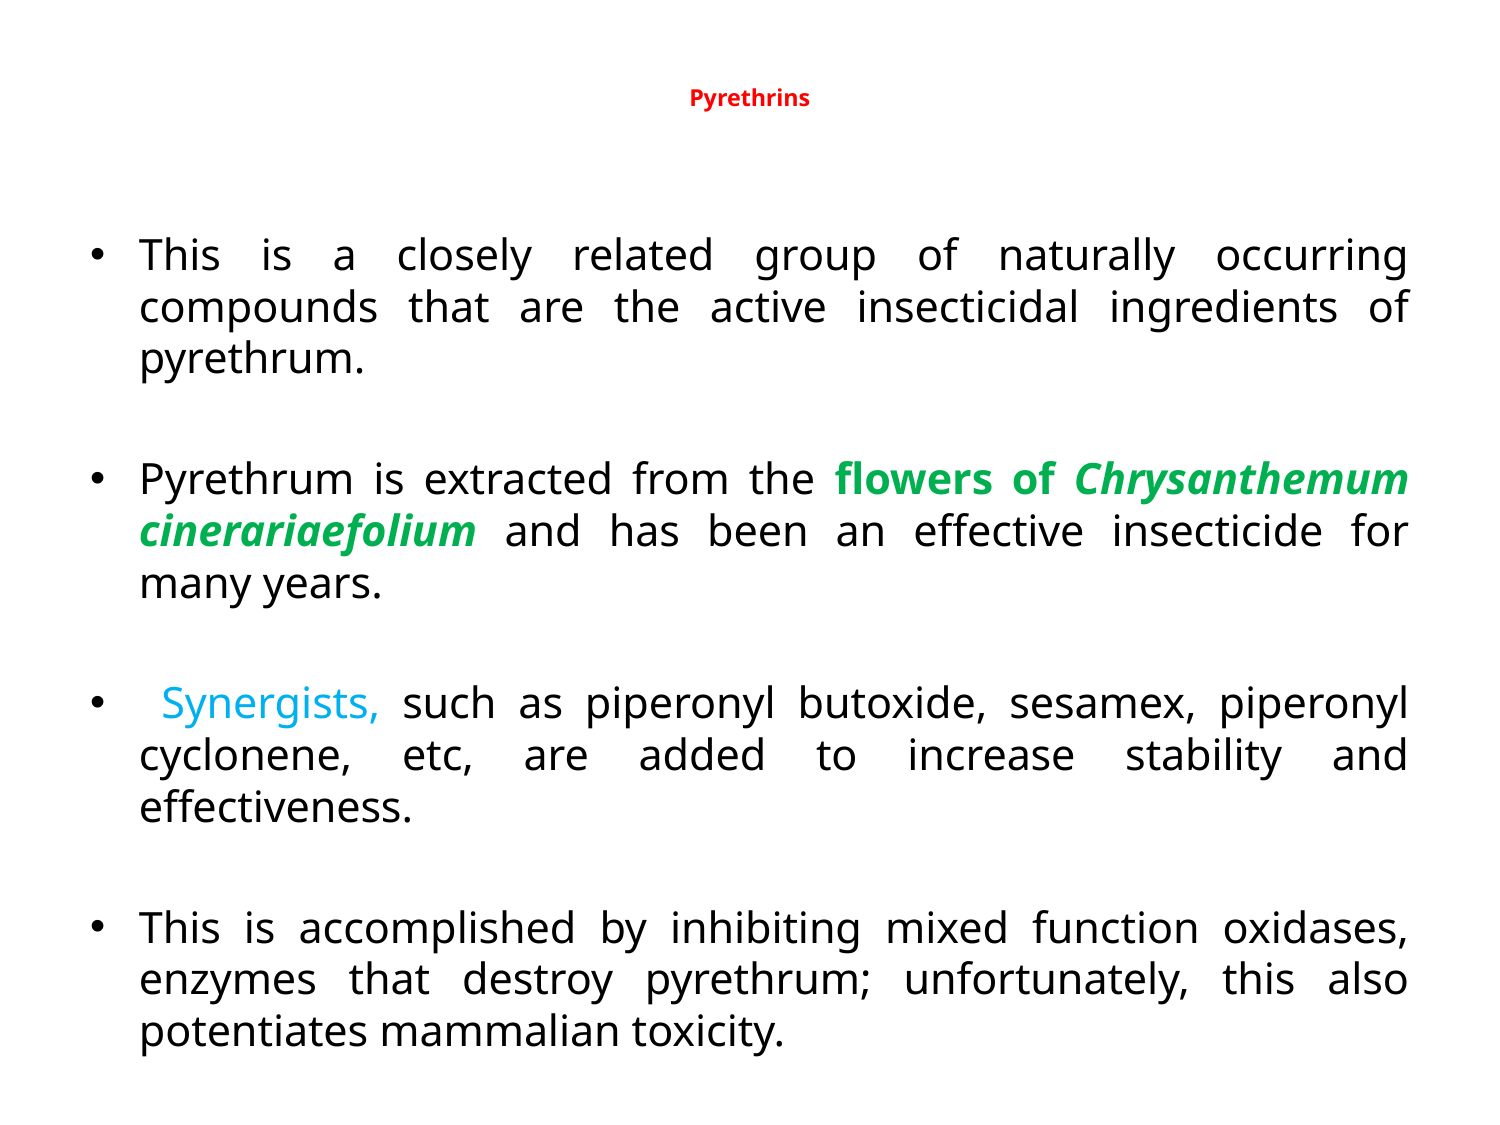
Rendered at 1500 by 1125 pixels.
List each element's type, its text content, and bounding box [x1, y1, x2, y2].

list This is a closely related group of naturally occurring compounds that are the active insecticidal ingredients of pyrethrum. Pyrethrum is extracted from the flowers of Chrysanthemum cinerariaefolium and has been an effective insecticide for many years. Synergists, such as piperonyl butoxide, sesamex, piperonyl cyclonene, etc, are added to increase stability and effectiveness. This is accomplished by inhibiting mixed function oxidases, enzymes that destroy pyrethrum; unfortunately, this also potentiates mammalian toxicity. [75, 162, 1425, 1075]
title Pyrethrins [75, 45, 1425, 150]
